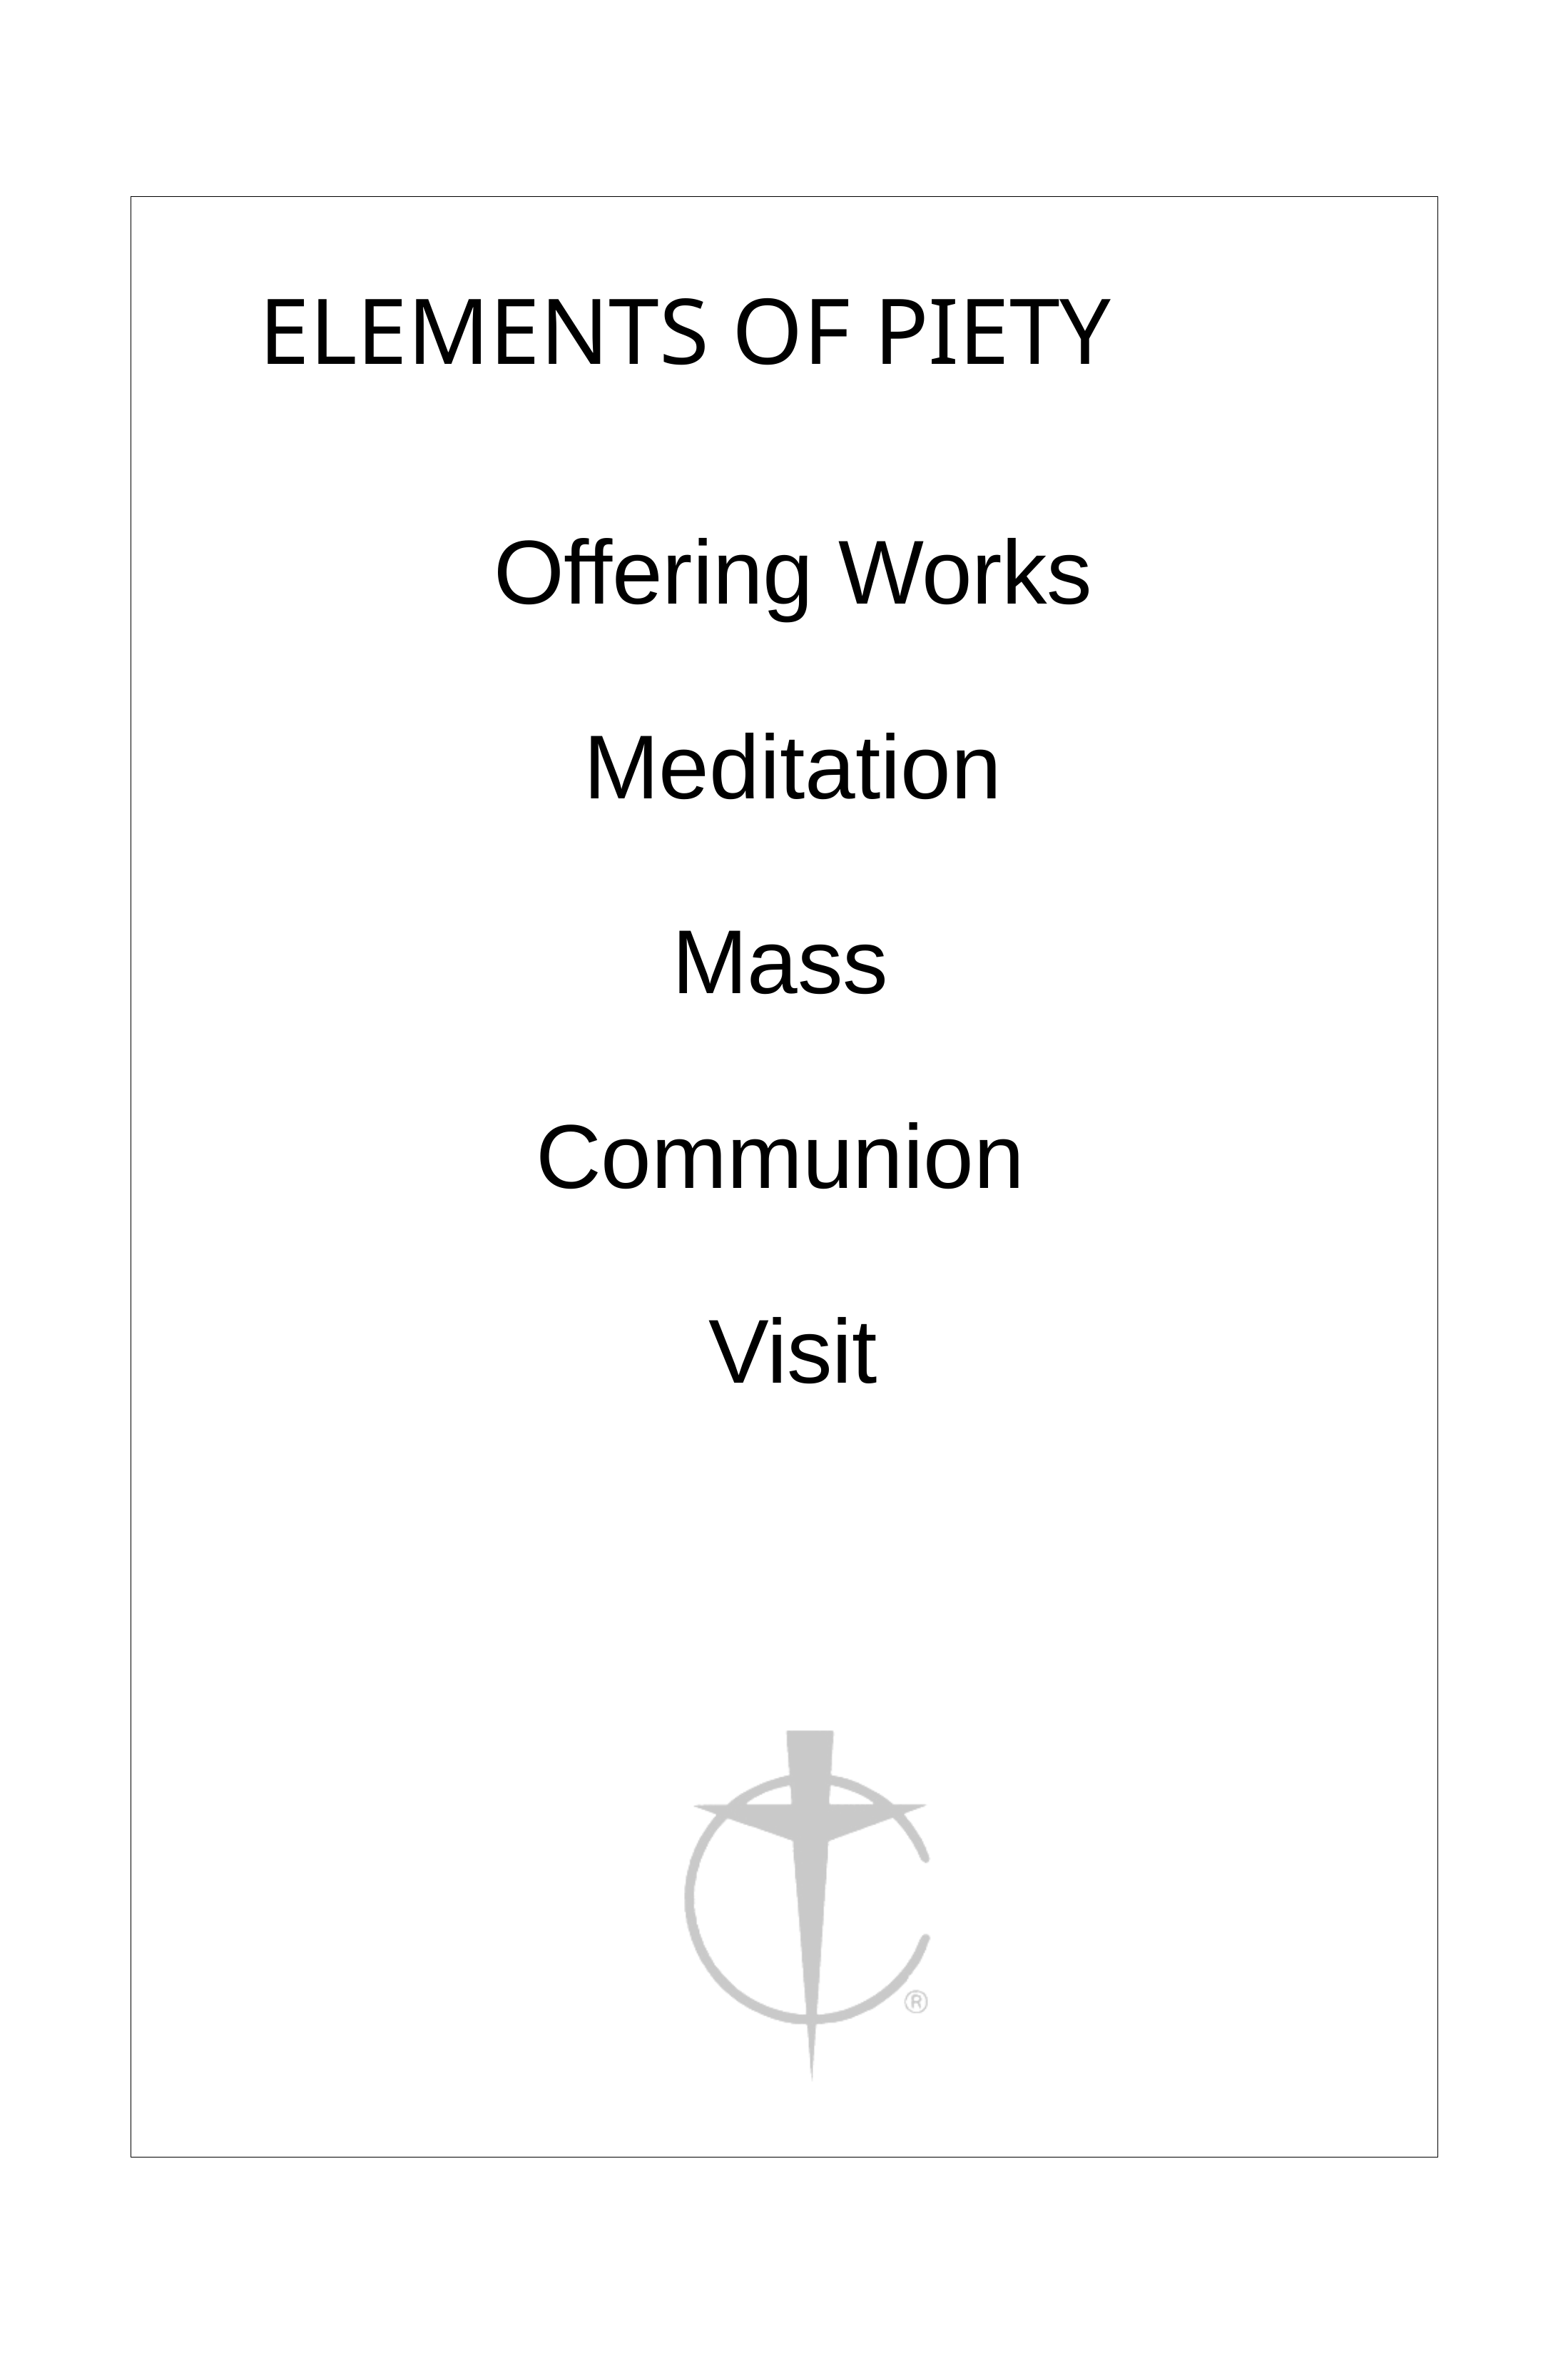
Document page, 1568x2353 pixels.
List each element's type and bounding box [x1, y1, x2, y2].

text_box [651, 1716, 955, 2125]
text_box [131, 195, 1438, 2157]
